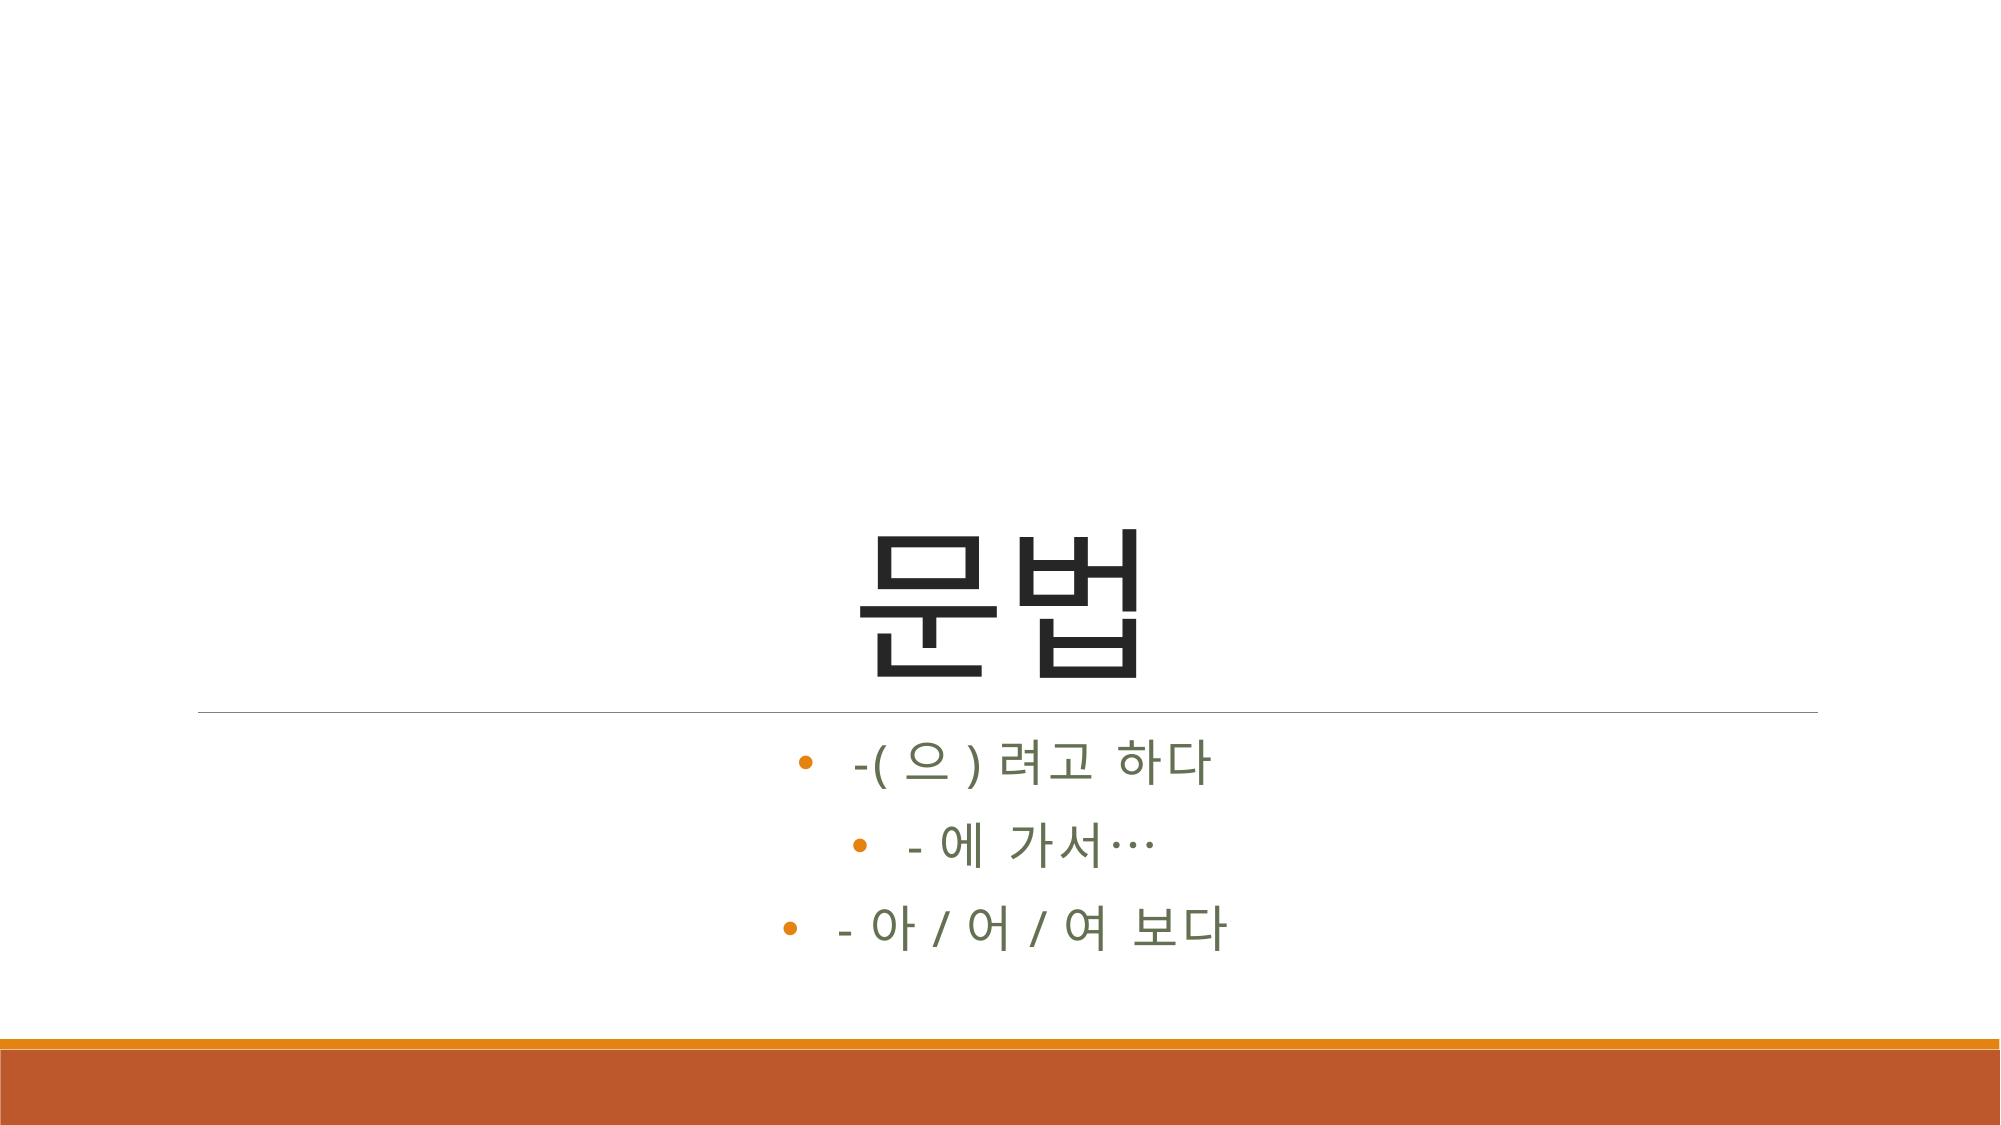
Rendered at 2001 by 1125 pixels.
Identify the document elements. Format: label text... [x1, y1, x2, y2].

list -(으)려고 하다 -에 가서… -아/어/여 보다 [180, 730, 1830, 1040]
title 문법 [180, 124, 1830, 710]
